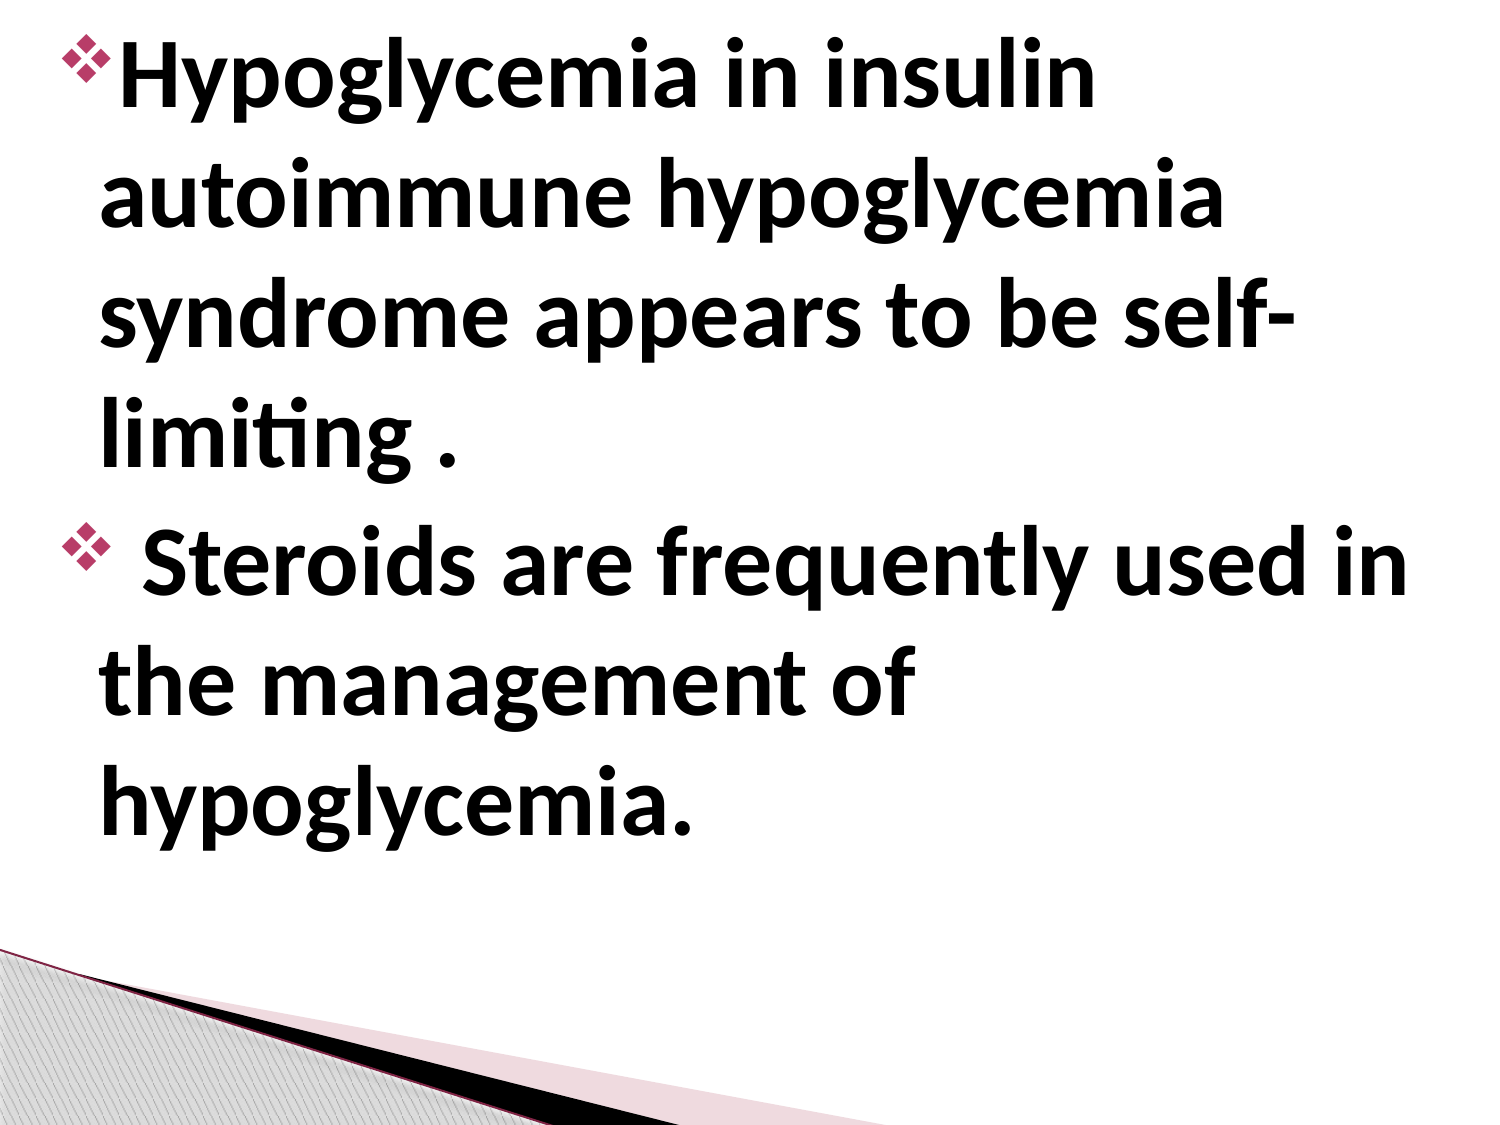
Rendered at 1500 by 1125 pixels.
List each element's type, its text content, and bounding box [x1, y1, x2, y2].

list Hypoglycemia in insulin autoimmune hypoglycemia syndrome appears to be self-limiting . Steroids are frequently used in the management of hypoglycemia. [23, 0, 1500, 986]
